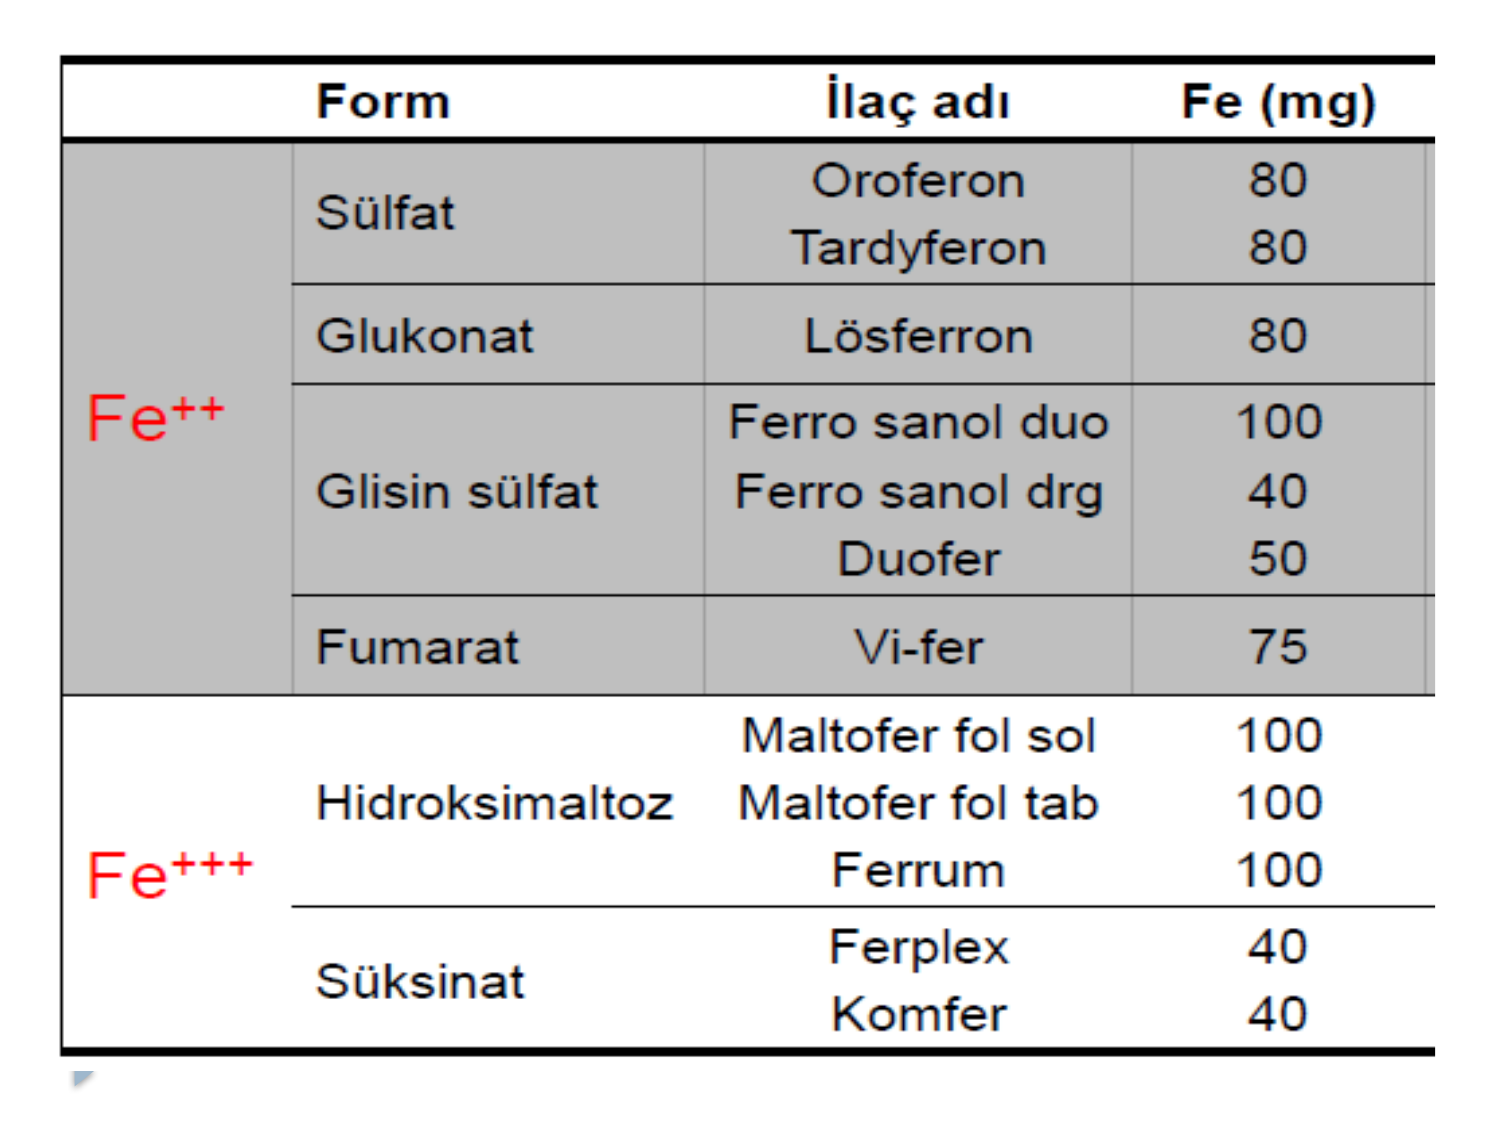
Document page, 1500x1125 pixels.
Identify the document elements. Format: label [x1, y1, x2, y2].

list [52, 42, 1436, 1071]
